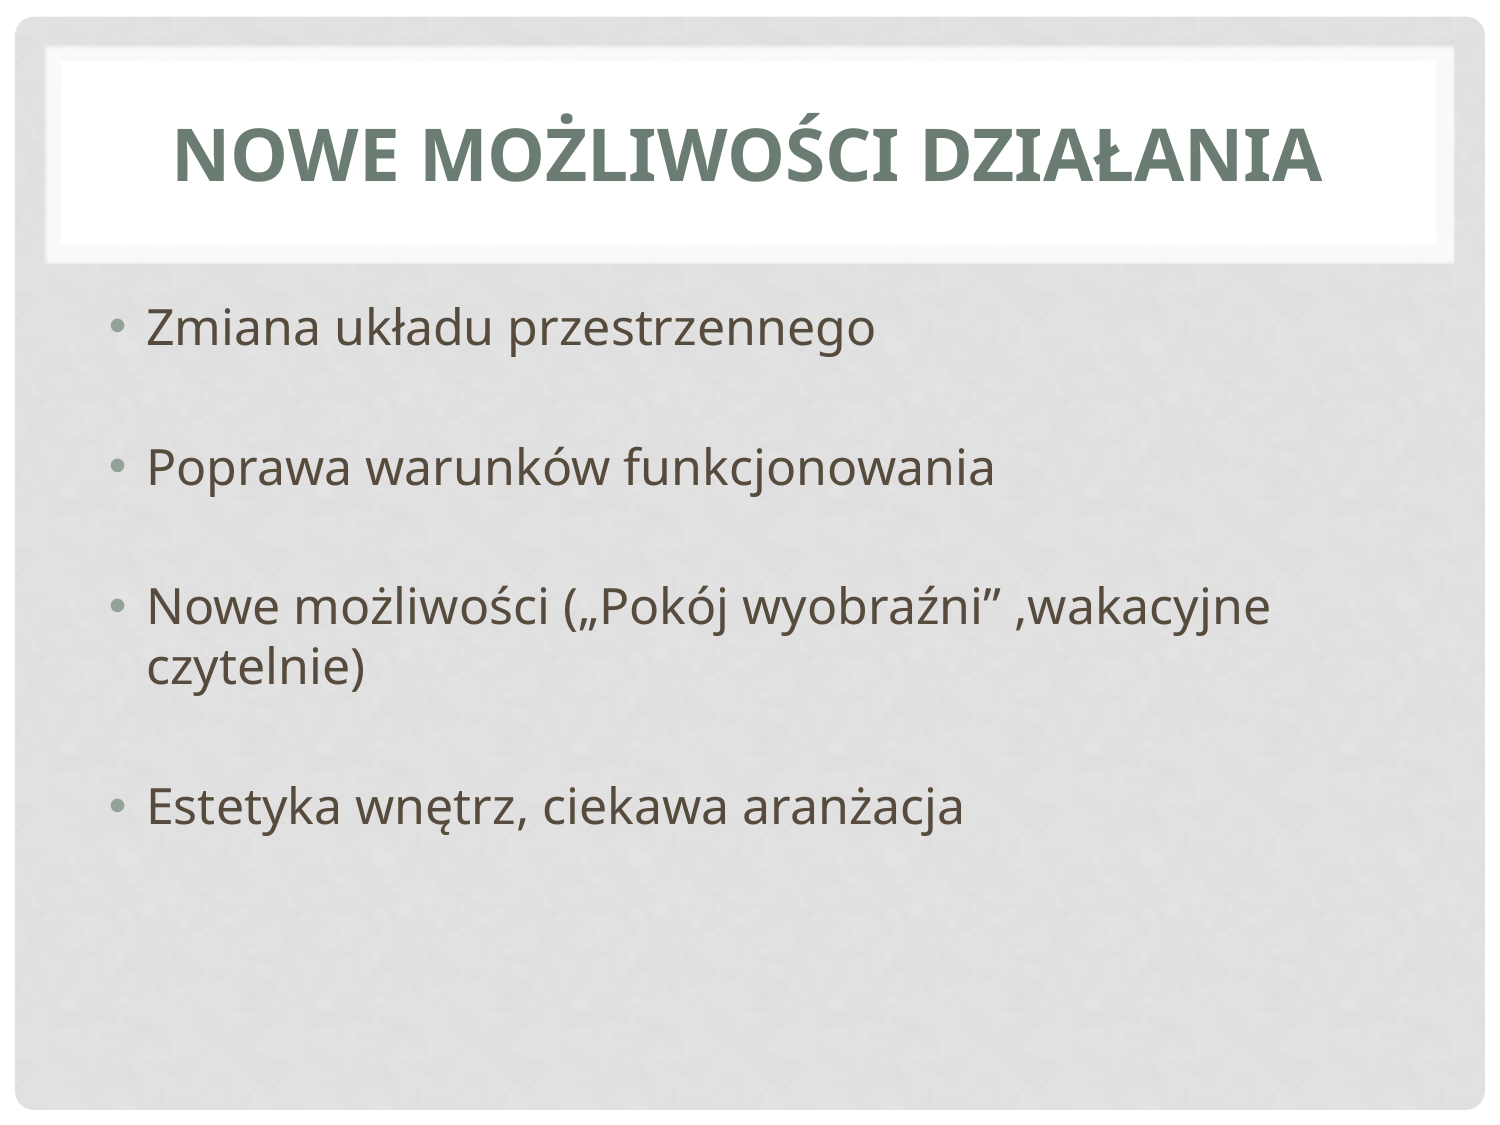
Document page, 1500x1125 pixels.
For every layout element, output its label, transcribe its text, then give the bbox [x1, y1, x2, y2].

list Zmiana układu przestrzennego Poprawa warunków funkcjonowania Nowe możliwości („Pokój wyobraźni” ,wakacyjne czytelnie) Estetyka wnętrz, ciekawa aranżacja [75, 287, 1425, 1005]
title Nowe możliwości działania [69, 66, 1425, 238]
